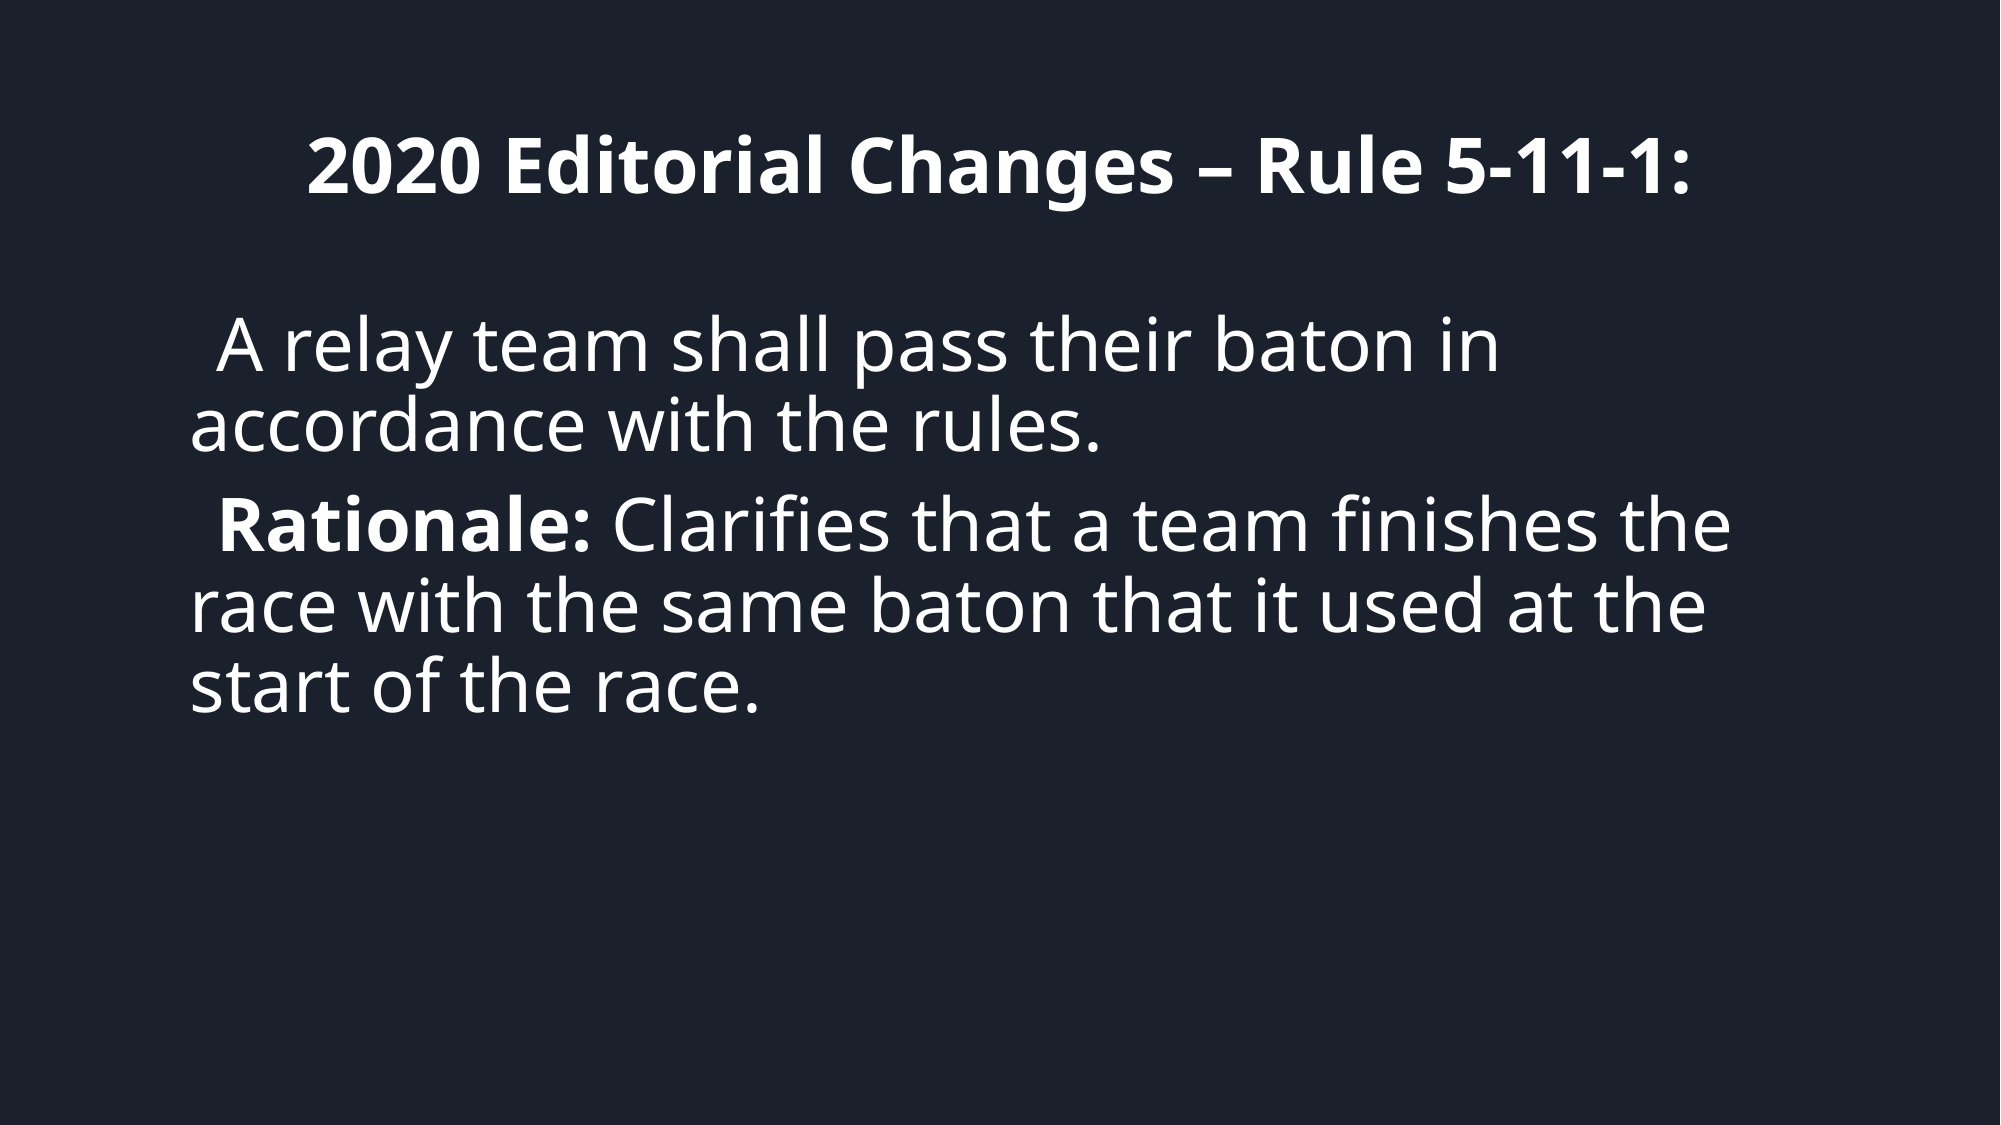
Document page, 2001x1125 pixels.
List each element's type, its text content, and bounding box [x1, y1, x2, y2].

title 2020 Editorial Changes – Rule 5-11-1: [137, 59, 1863, 278]
list A relay team shall pass their baton in accordance with the rules. Rationale: Clarifies that a team finishes the race with the same baton that it used at the start of the race. [137, 299, 1863, 739]
